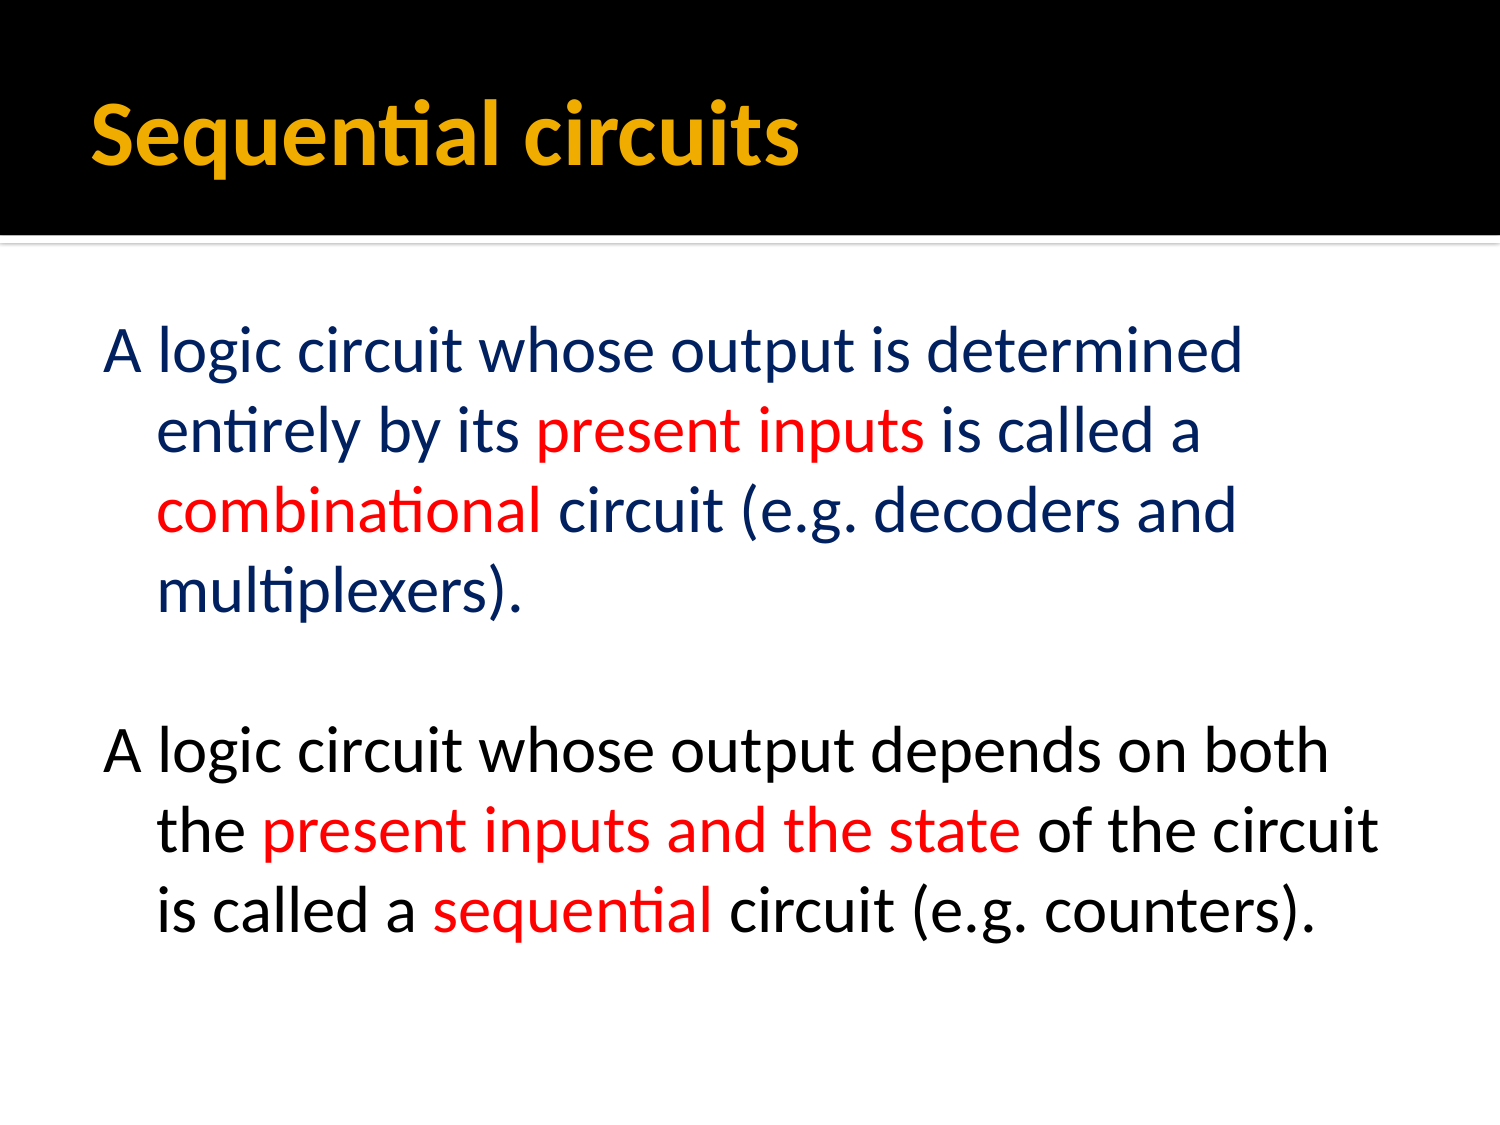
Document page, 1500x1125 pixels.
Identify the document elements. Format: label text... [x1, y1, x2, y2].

list A logic circuit whose output is determined entirely by its present inputs is called a combinational circuit (e.g. decoders and multiplexers). A logic circuit whose output depends on both the present inputs and the state of the circuit is called a sequential circuit (e.g. counters). [75, 291, 1425, 1050]
title Sequential circuits [75, 25, 1425, 231]
